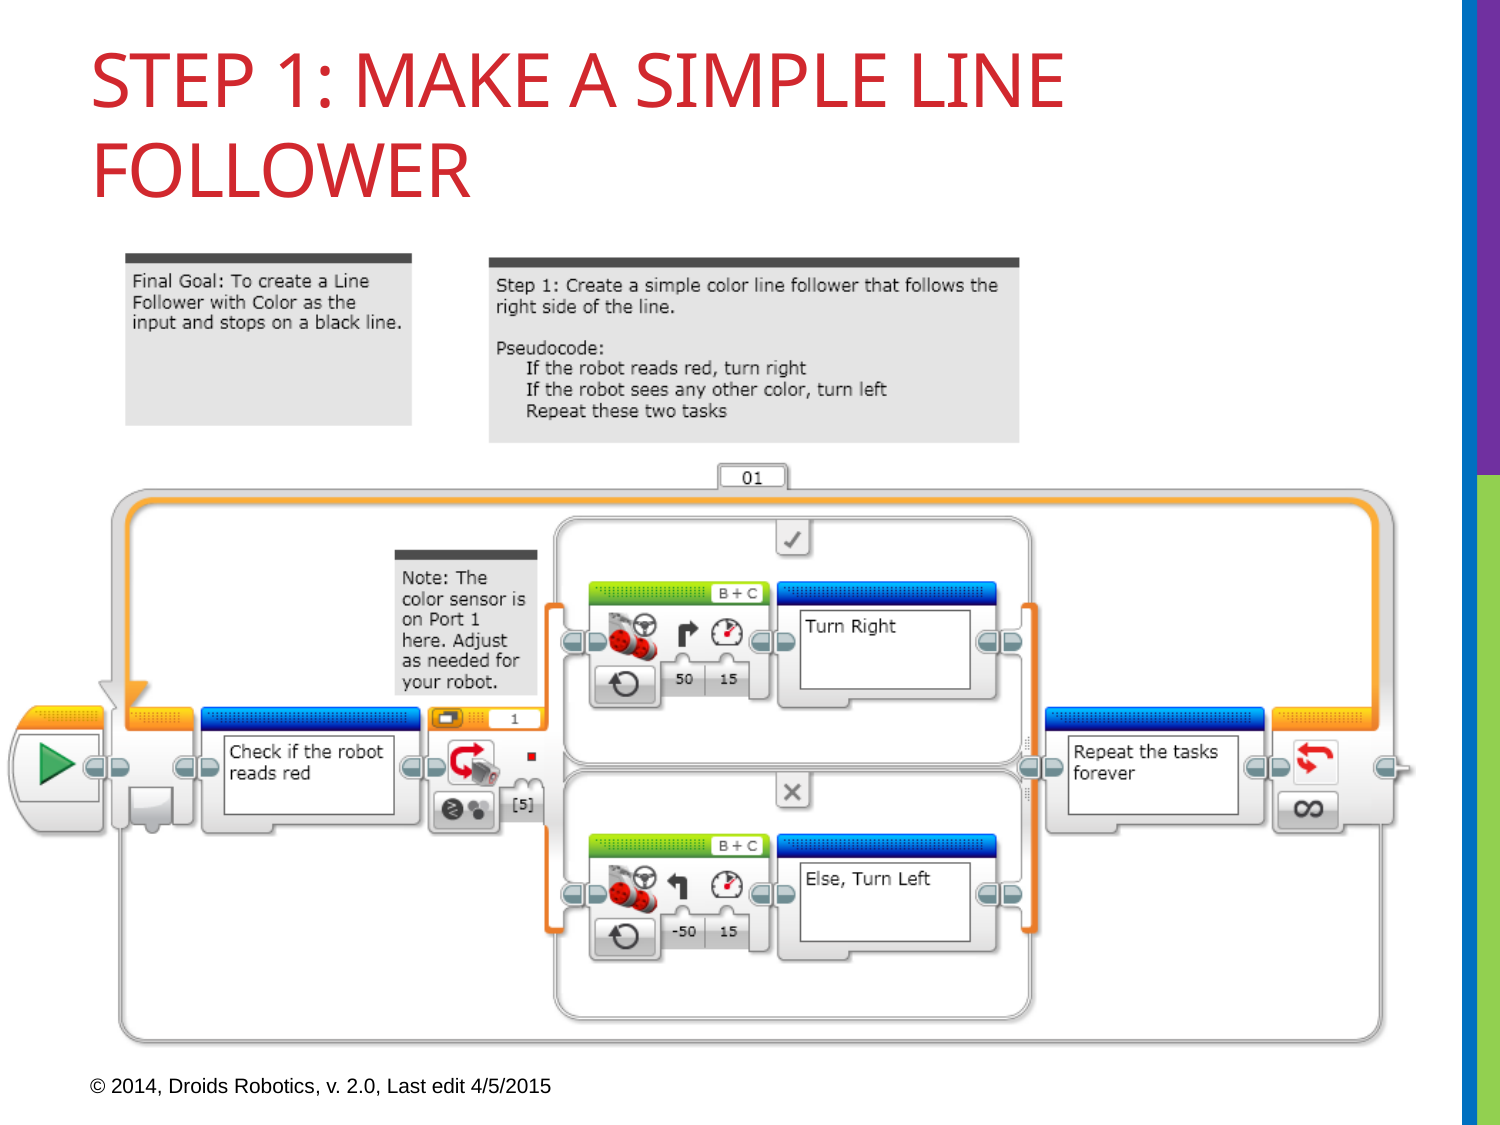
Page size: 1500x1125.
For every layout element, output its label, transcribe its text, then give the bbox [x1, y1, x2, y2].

picture [0, 242, 1416, 1066]
footer © 2014, Droids Robotics, v. 2.0, Last edit 4/5/2015 [75, 1072, 886, 1112]
title STEP 1: MAKE A SIMPLE LINE FOLLOWER [75, 25, 1428, 250]
